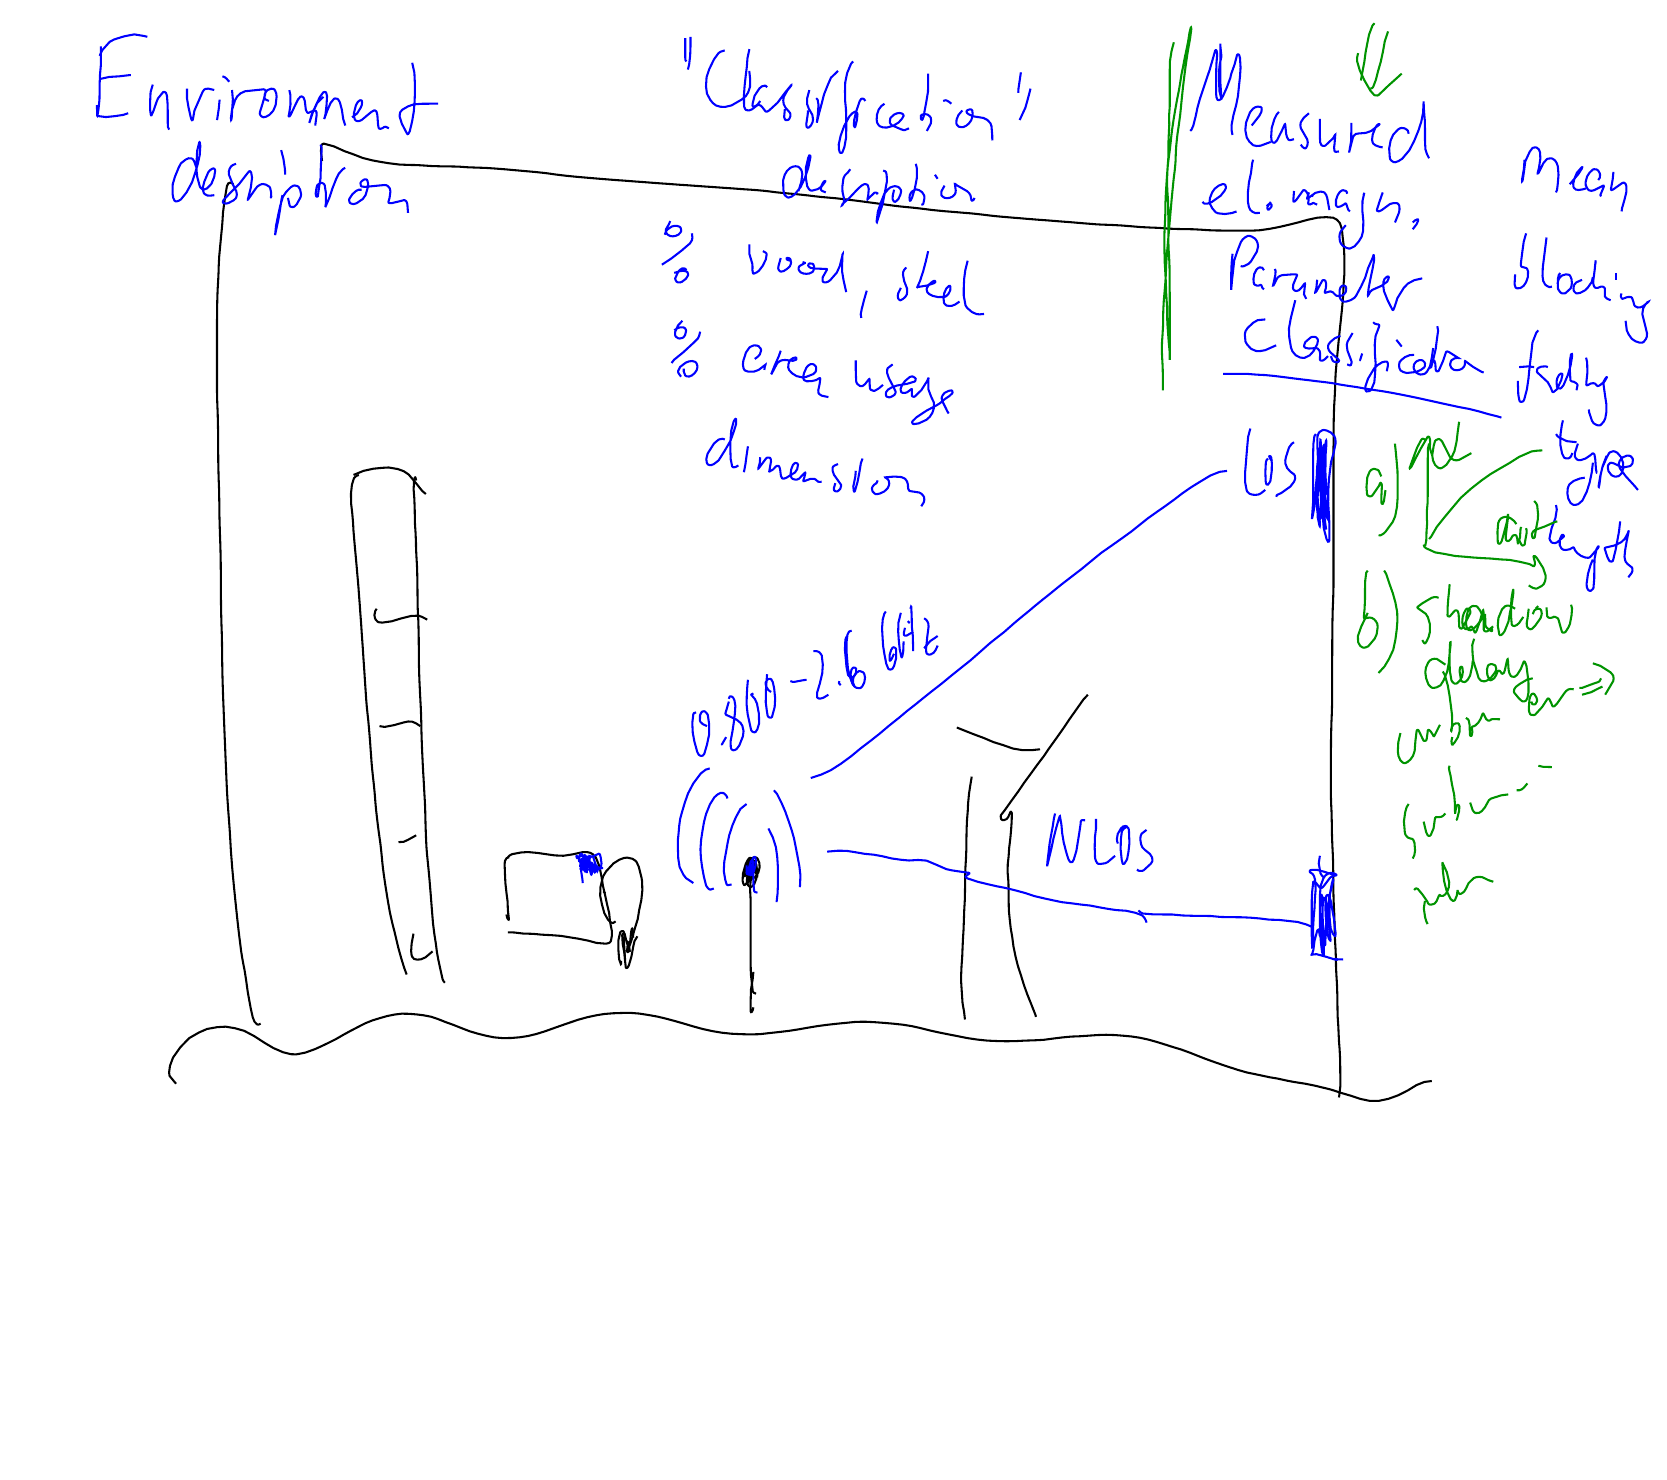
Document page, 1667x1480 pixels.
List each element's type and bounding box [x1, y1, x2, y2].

text_box [706, 418, 925, 507]
text_box [1190, 50, 1502, 418]
text_box [1497, 589, 1573, 636]
text_box [742, 903, 760, 1013]
text_box [1522, 147, 1627, 212]
text_box [1514, 233, 1649, 591]
text_box [1414, 862, 1494, 925]
text_box [1366, 421, 1558, 589]
text_box [827, 813, 1153, 923]
text_box [810, 428, 1336, 779]
text_box [1357, 570, 1398, 674]
text_box [504, 851, 643, 968]
text_box [1425, 638, 1533, 702]
text_box [169, 143, 1432, 1101]
text_box [1161, 23, 1402, 391]
text_box [1579, 663, 1614, 695]
text_box [661, 36, 1031, 425]
text_box [96, 34, 439, 236]
text_box [1397, 671, 1574, 859]
text_box [1138, 855, 1344, 960]
text_box [1417, 584, 1494, 644]
text_box [677, 606, 938, 903]
